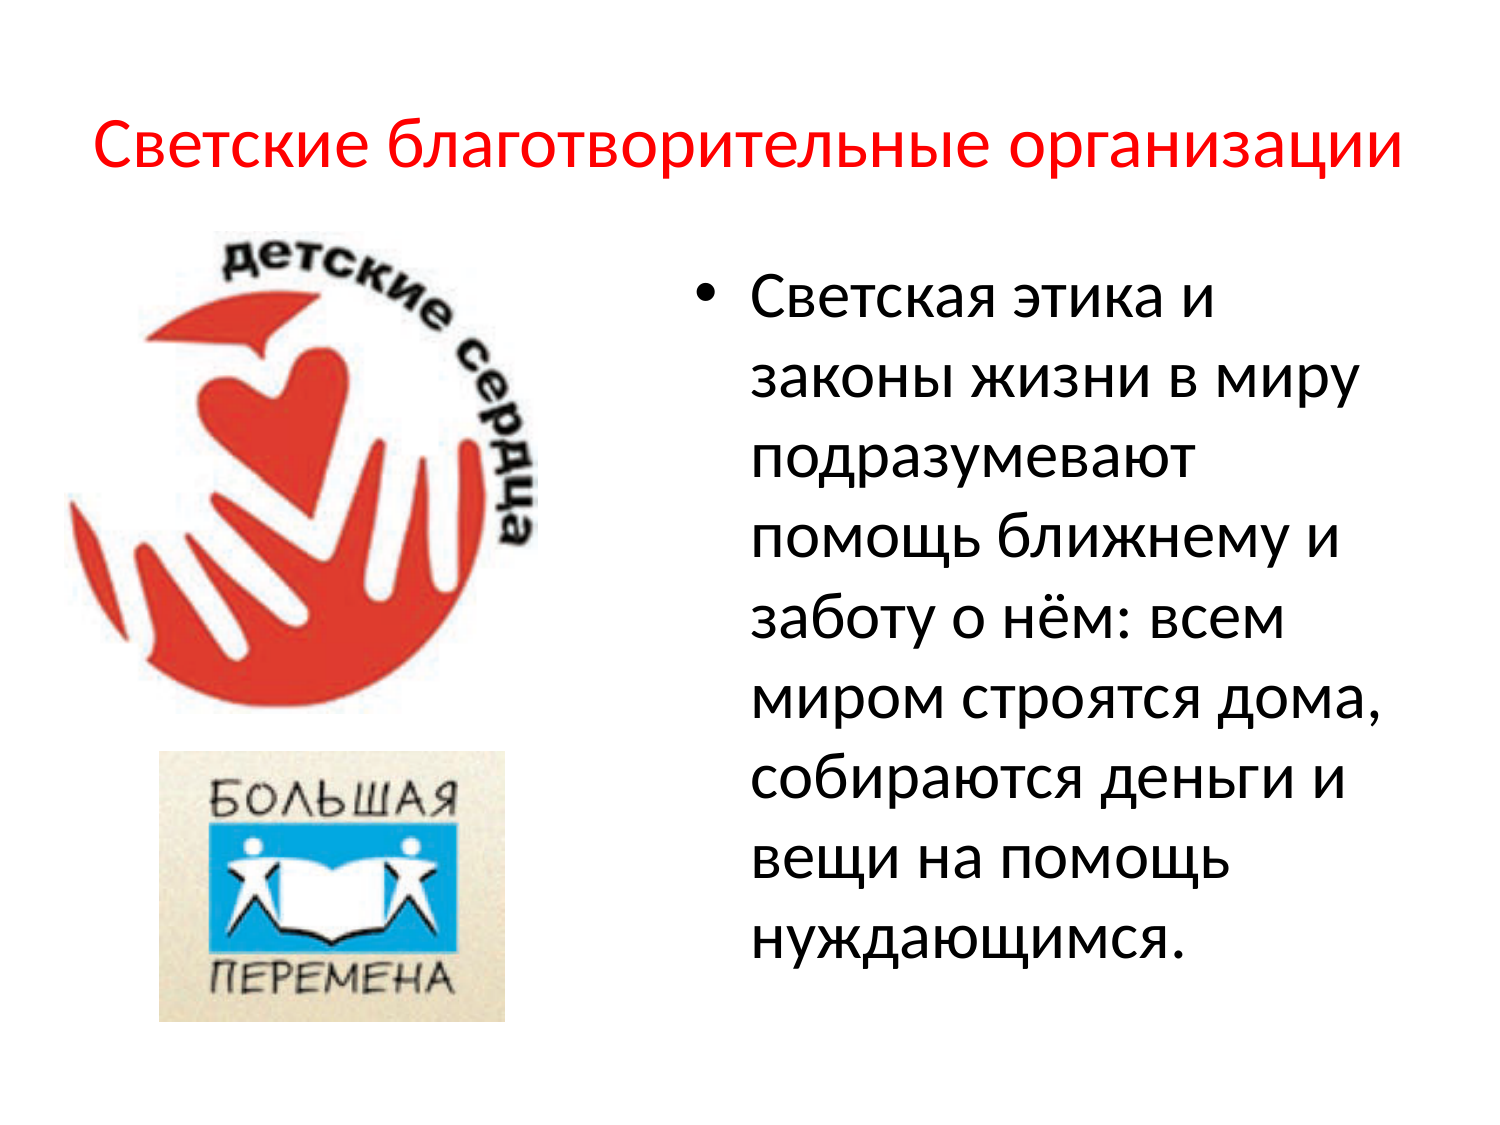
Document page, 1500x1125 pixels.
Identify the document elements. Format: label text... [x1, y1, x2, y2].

picture [64, 231, 538, 714]
picture [159, 751, 505, 1022]
title Светские благотворительные организации [75, 45, 1425, 233]
list Светская этика и законы жизни в миру подразумевают помощь ближнему и заботу о нём: всем миром строятся дома, собираются деньги и вещи на помощь нуждающимся. [679, 243, 1425, 1005]
